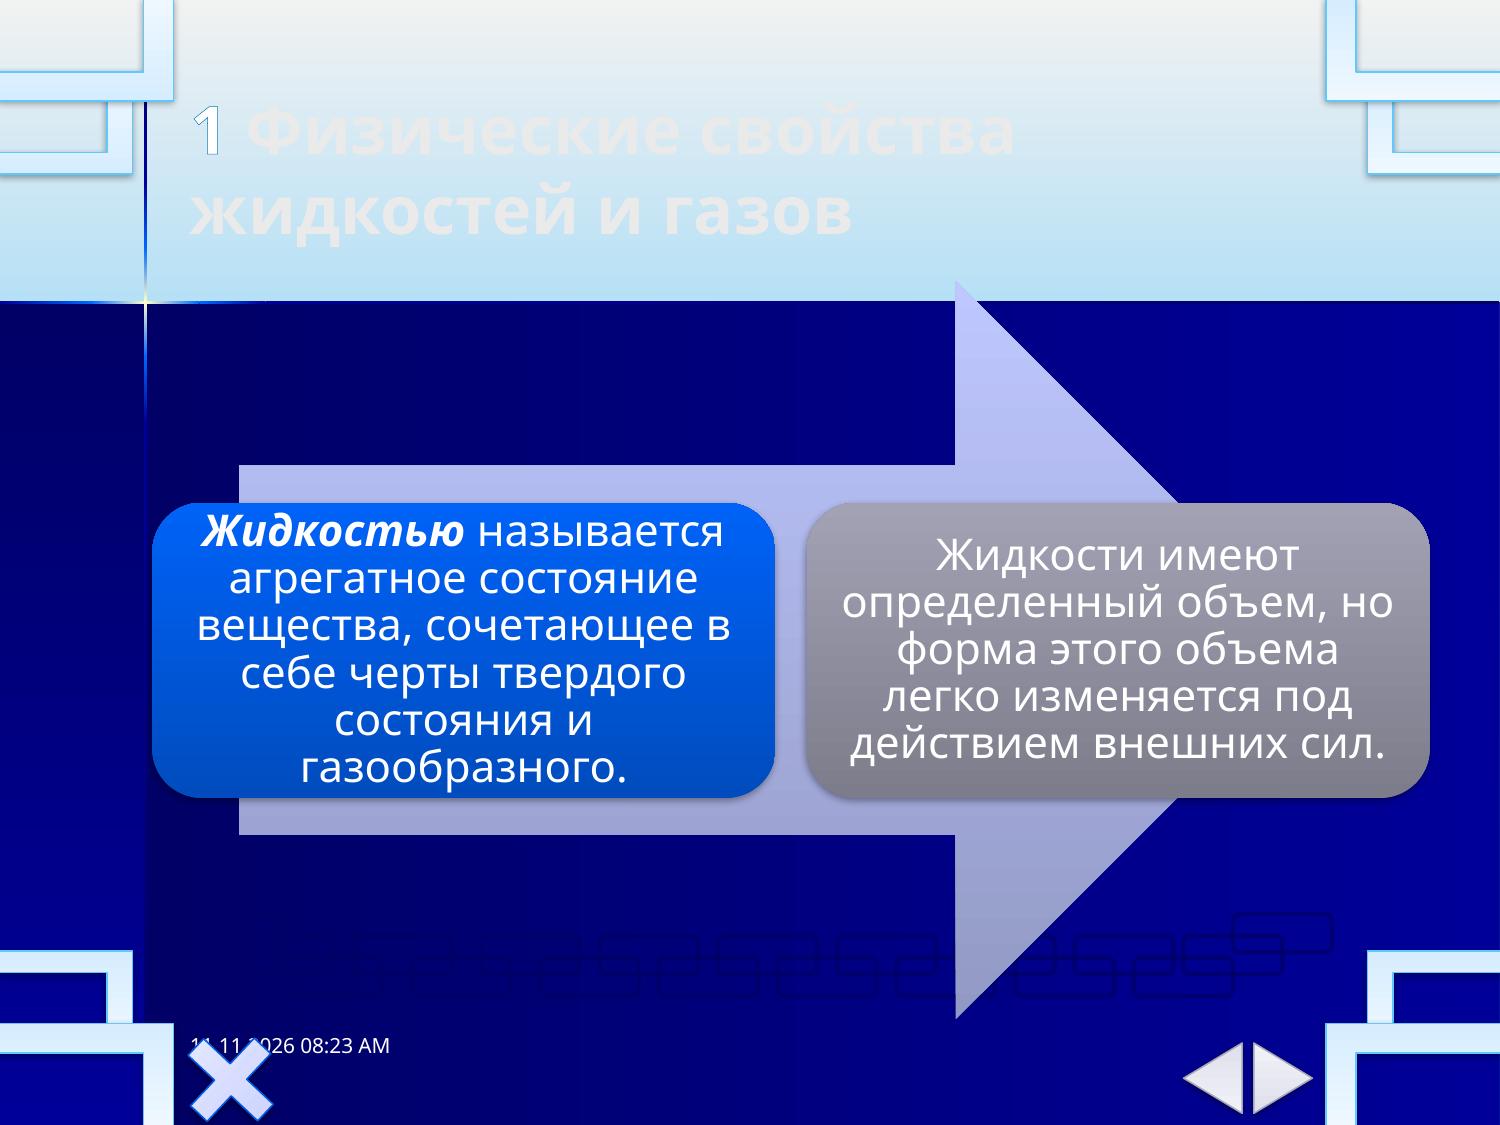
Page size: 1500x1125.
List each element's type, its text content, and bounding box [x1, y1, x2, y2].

text_box [1182, 1042, 1243, 1114]
slide_number 4 [1099, 1028, 1319, 1101]
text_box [1325, 0, 1500, 175]
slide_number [180, 1028, 488, 1101]
text_box [187, 1037, 274, 1122]
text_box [0, 0, 174, 175]
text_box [0, 950, 174, 1125]
title 1 Физические свойства жидкостей и газов [174, 49, 1413, 279]
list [152, 280, 1430, 1020]
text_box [1325, 950, 1500, 1125]
text_box [1253, 1042, 1314, 1114]
